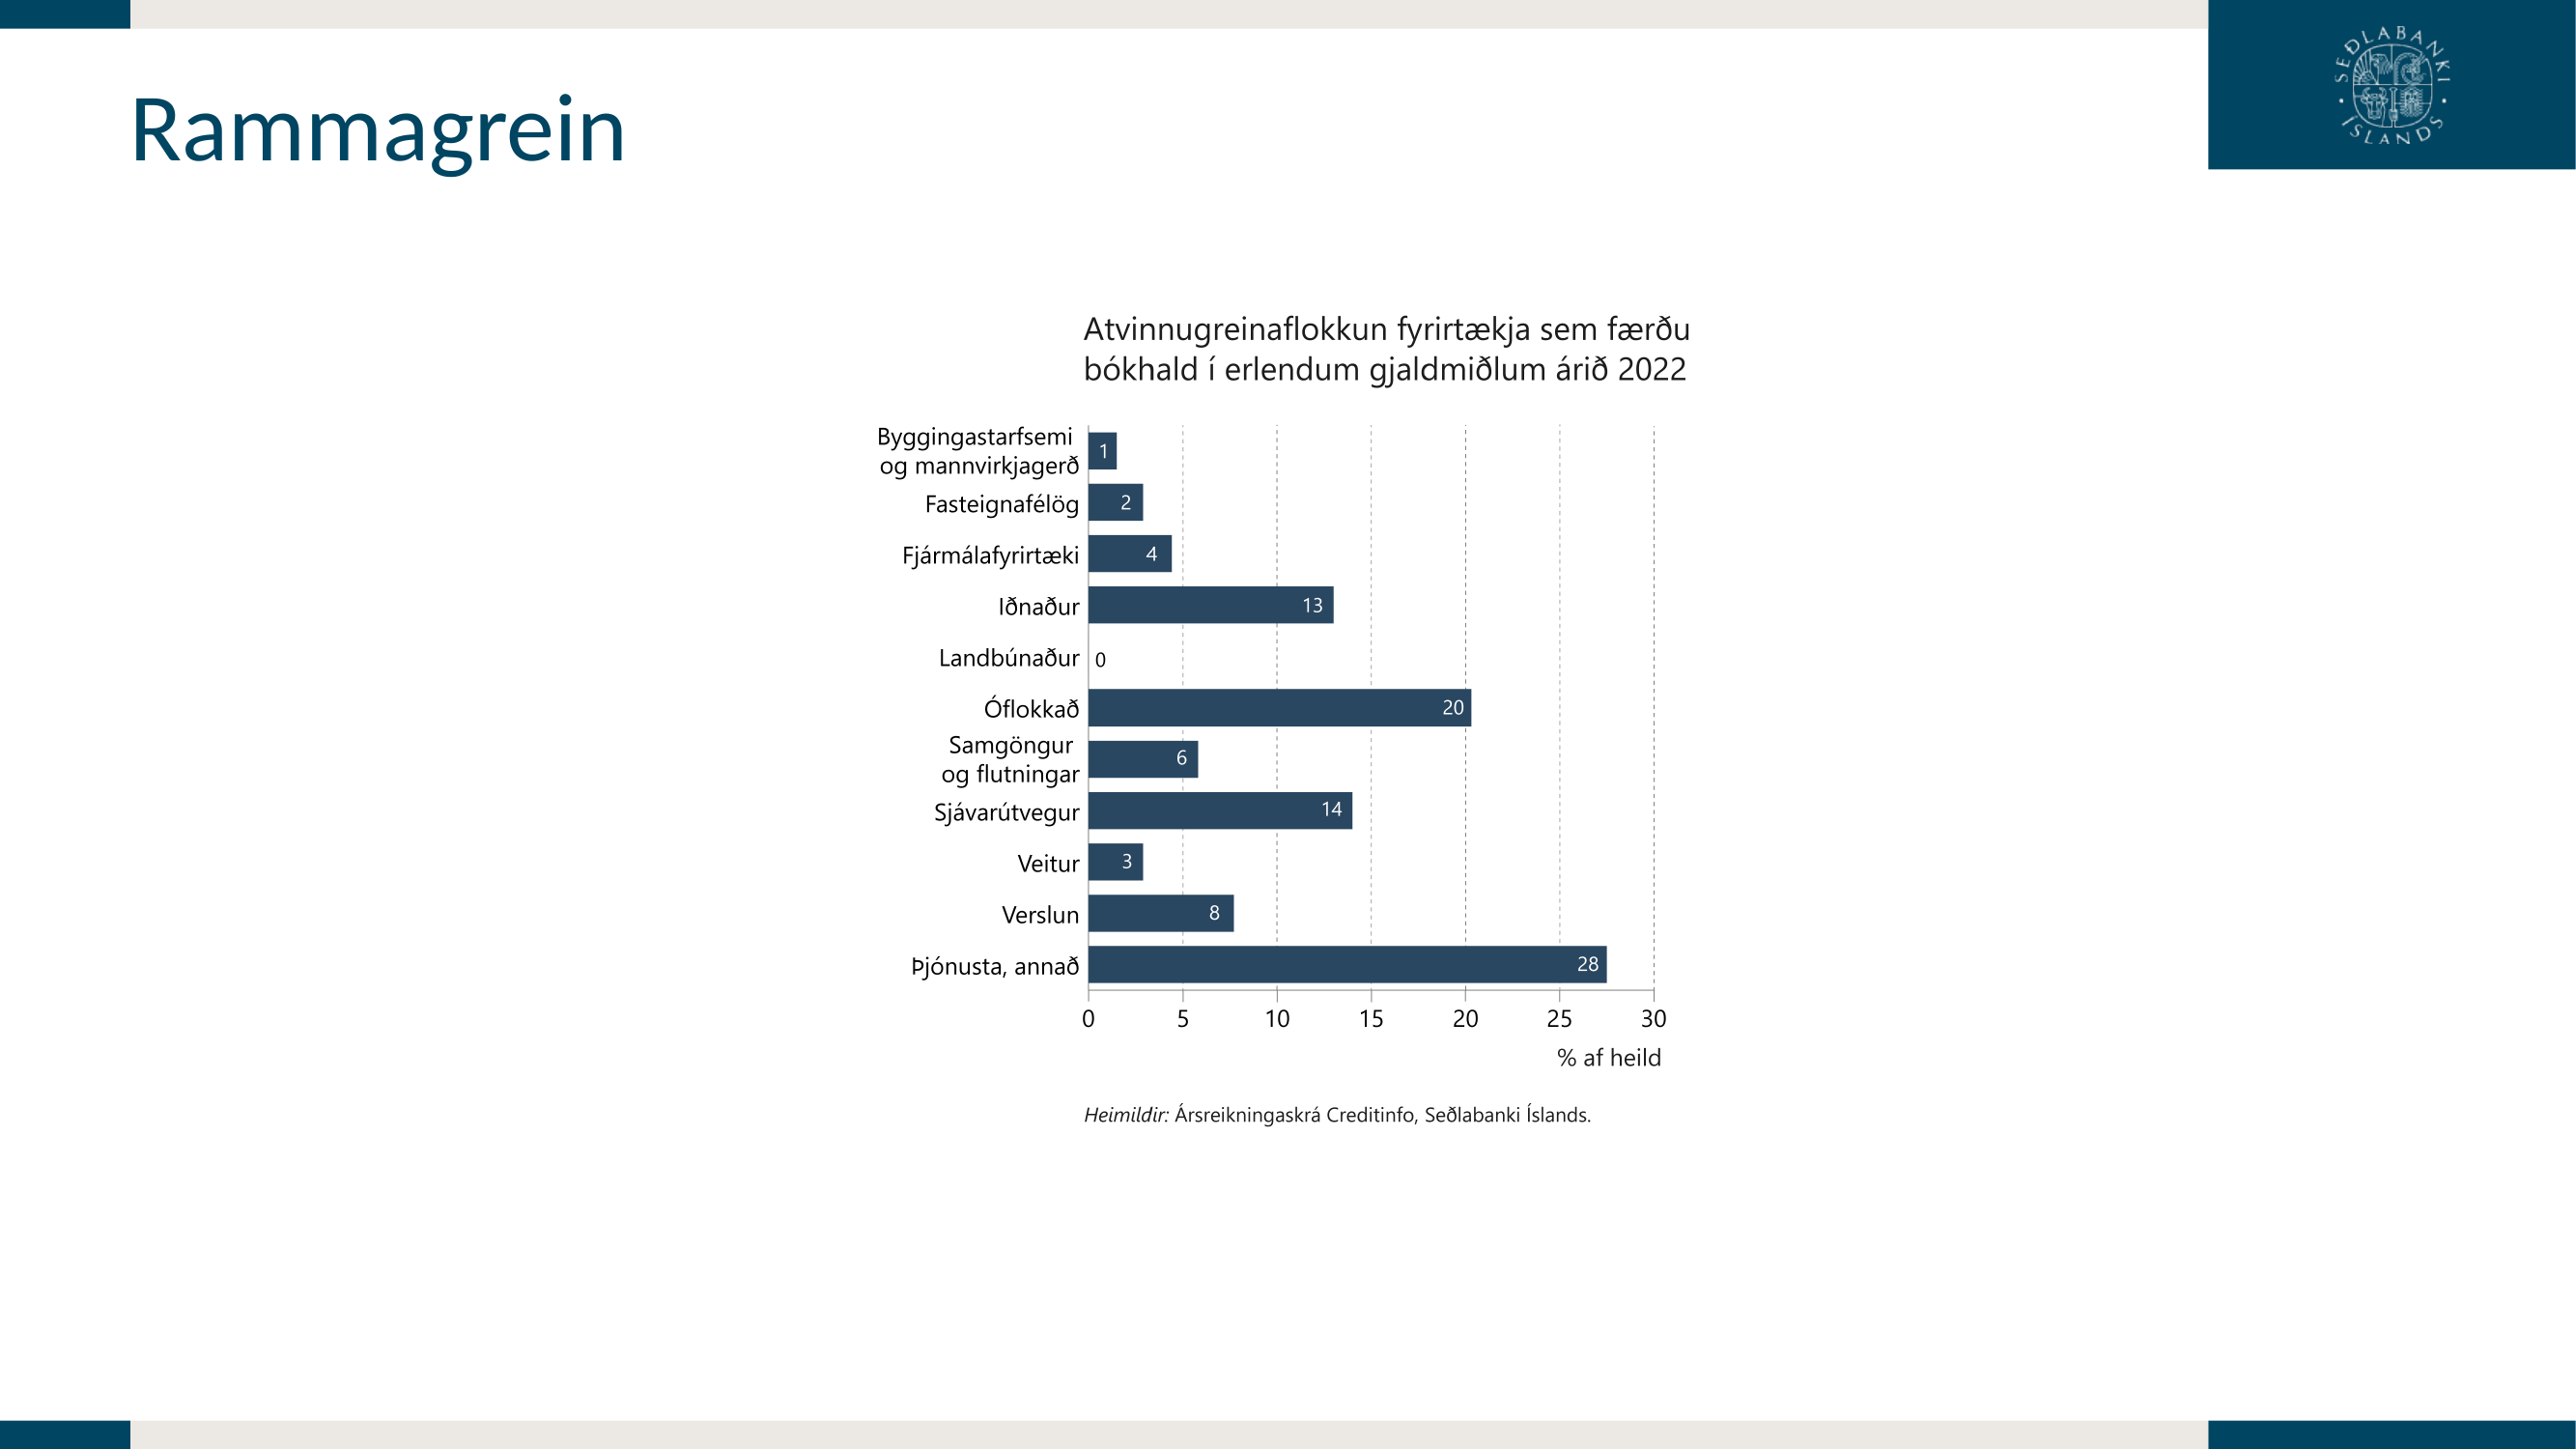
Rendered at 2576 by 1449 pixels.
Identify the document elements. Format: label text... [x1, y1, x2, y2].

title Rammagrein [129, 86, 2178, 290]
picture [876, 312, 1700, 1137]
